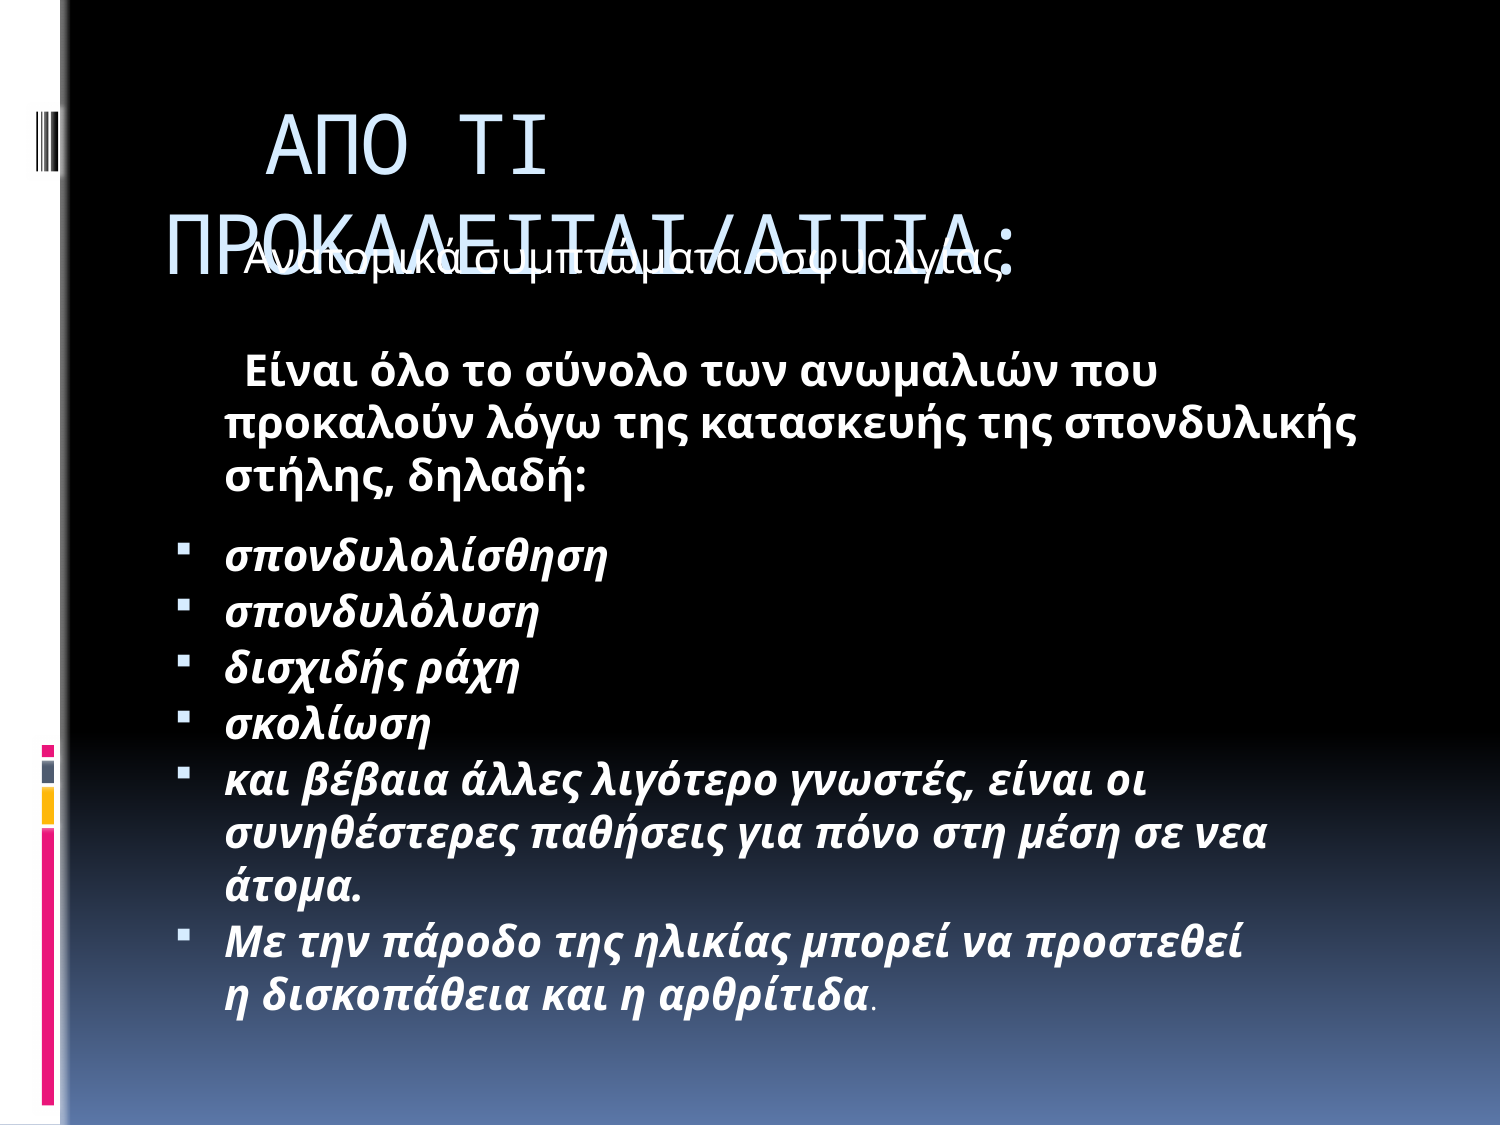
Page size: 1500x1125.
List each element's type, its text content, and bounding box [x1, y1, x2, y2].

title ΑΠΟ ΤΙ ΠΡΟΚΑΛΕΙΤΑΙ/AITIA: [150, 83, 1425, 222]
list Ανατομικά συμπτώματα οσφυαλγίας Είναι όλο το σύνολο των ανωμαλιών που προκαλούν λόγω της κατασκευής της σπονδυλικής στήλης, δηλαδή: σπονδυλολίσθηση σπονδυλόλυση δισχιδής ράχη σκολίωση και βέβαια άλλες λιγότερο γνωστές, είναι οι συνηθέστερες παθήσεις για πόνο στη μέση σε νεα άτομα. Με την πάροδο της ηλικίας μπορεί να προστεθεί η δισκοπάθεια και η αρθρίτιδα. [150, 222, 1425, 1043]
